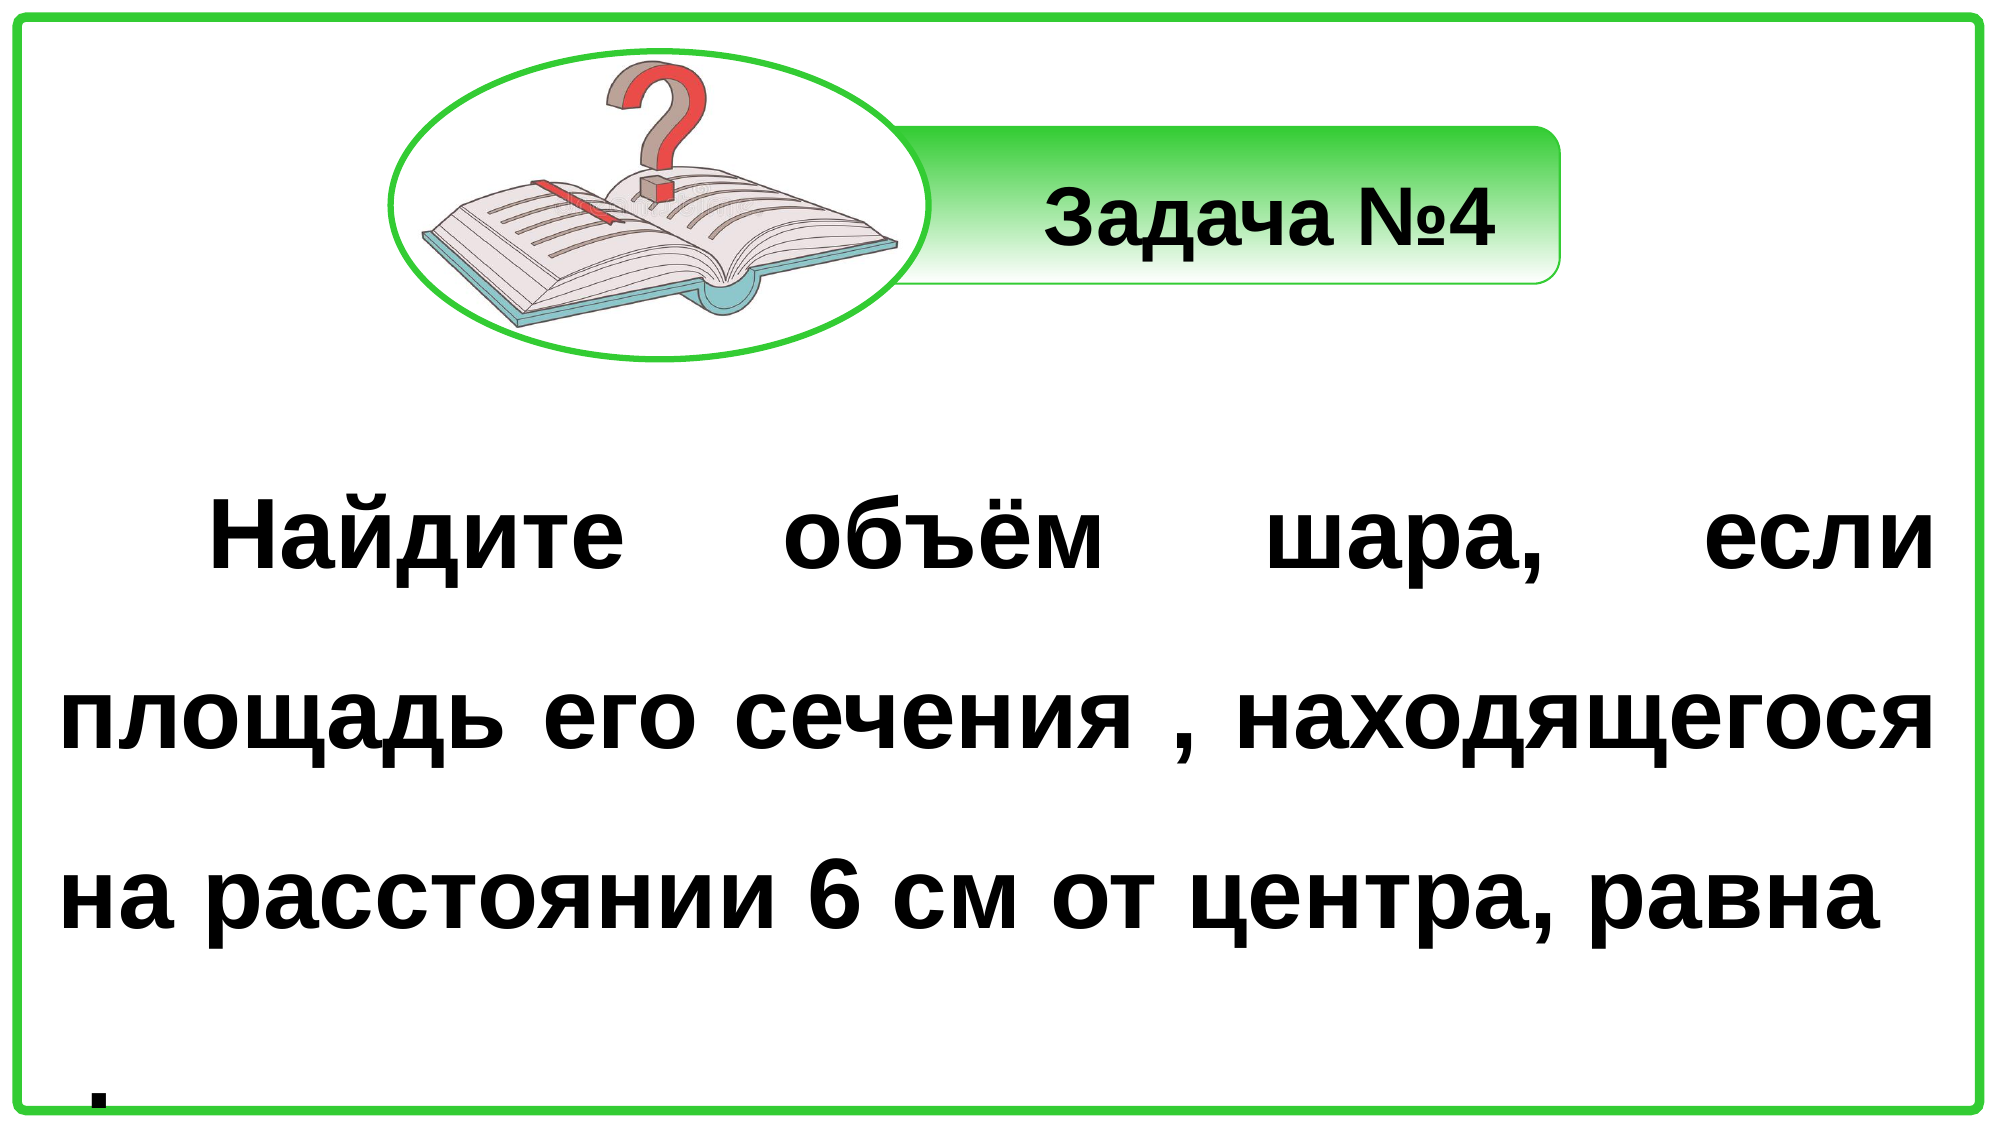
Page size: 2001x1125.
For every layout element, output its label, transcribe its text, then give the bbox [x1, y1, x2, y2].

text_box [16, 16, 1981, 1112]
picture [390, 51, 929, 360]
text_box [929, 125, 1561, 285]
text_box Задача №4 [1001, 138, 1512, 273]
